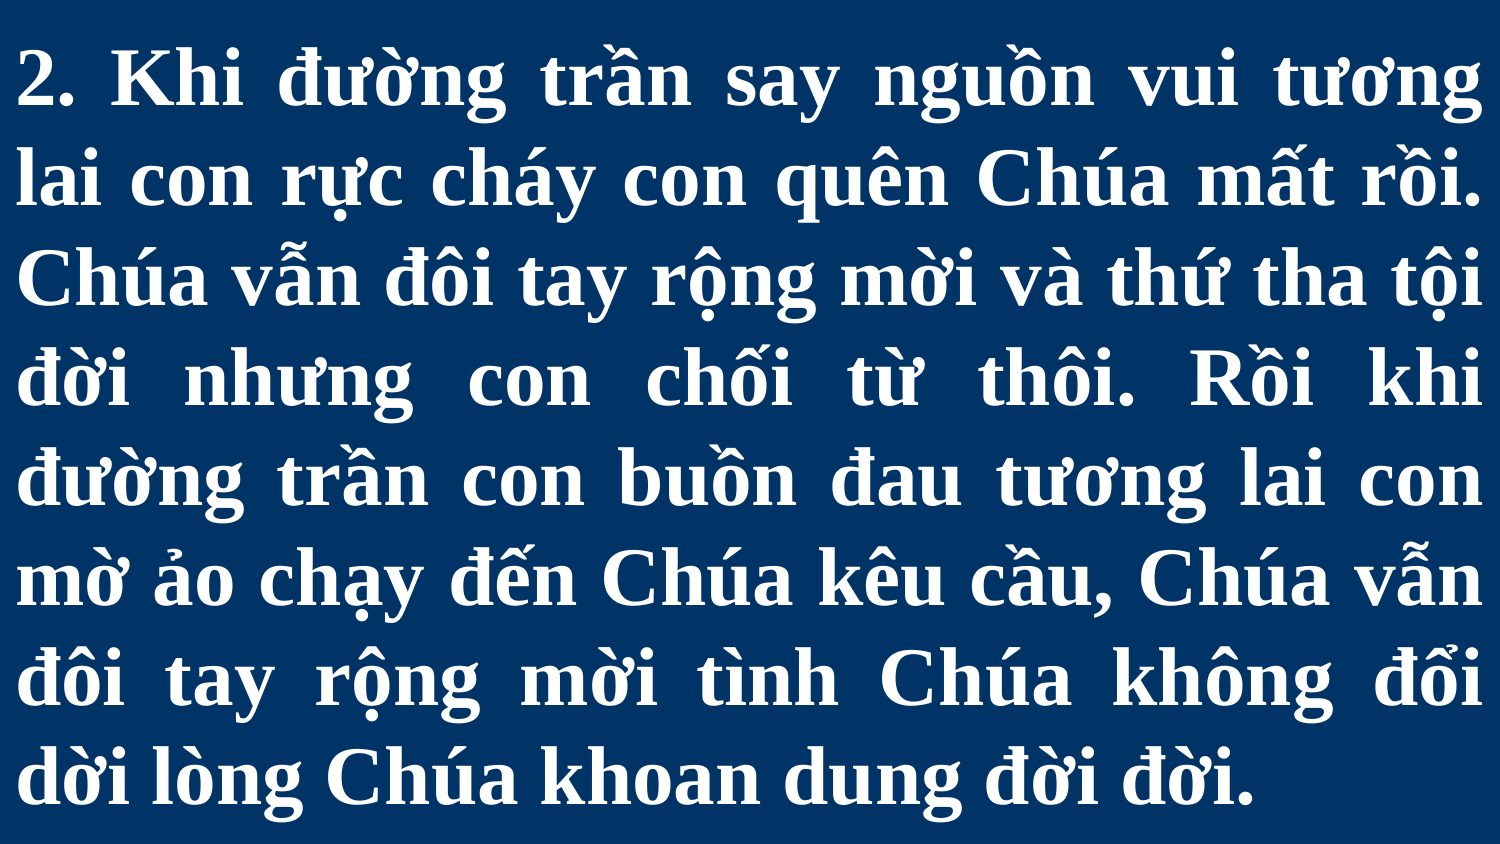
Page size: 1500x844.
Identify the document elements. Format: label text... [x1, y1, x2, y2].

title 2. Khi đường trần say nguồn vui tương lai con rực cháy con quên Chúa mất rồi. Chúa vẫn đôi tay rộng mời và thứ tha tội đời nhưng con chối từ thôi. Rồi khi đường trần con buồn đau tương lai con mờ ảo chạy đến Chúa kêu cầu, Chúa vẫn đôi tay rộng mời tình Chúa không đổi dời lòng Chúa khoan dung đời đời. [0, 0, 1500, 844]
